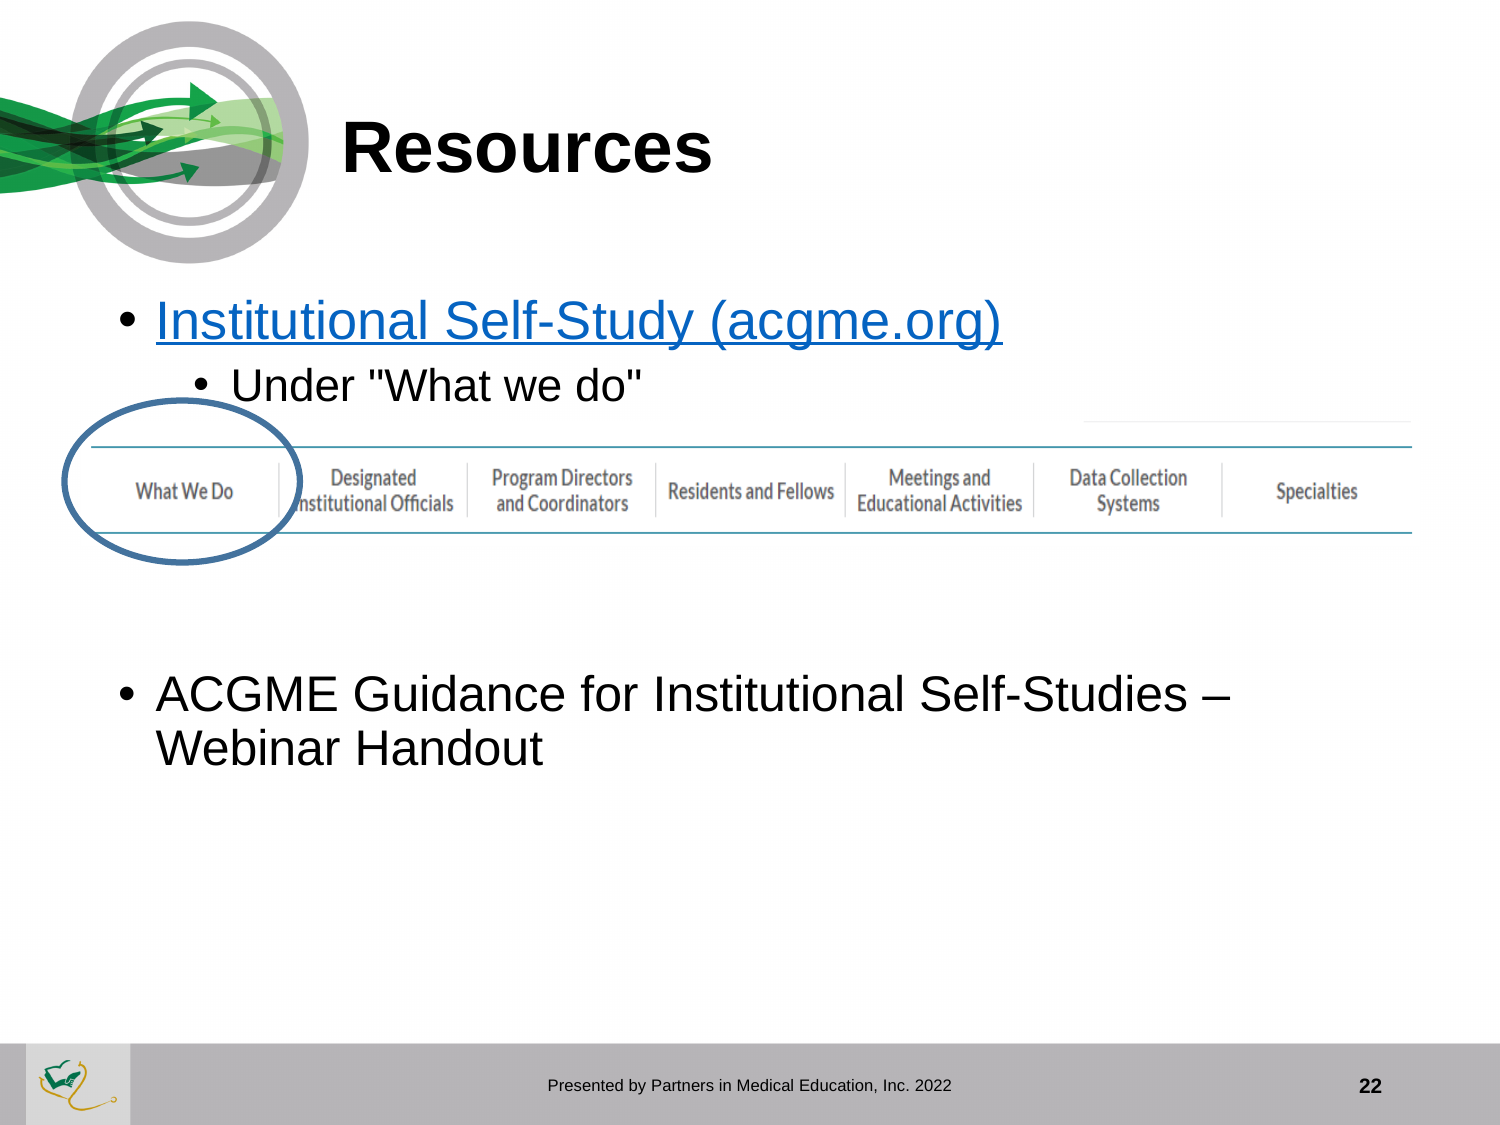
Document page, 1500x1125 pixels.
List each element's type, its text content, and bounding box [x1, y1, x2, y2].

title Resources [326, 40, 1397, 258]
list Institutional Self-Study (acgme.org) Under "What we do" ACGME Guidance for Institutional Self-Studies – Webinar Handout [103, 285, 1397, 421]
footer Presented by Partners in Medical Education, Inc. 2022 [496, 1055, 1004, 1116]
text_box [63, 438, 81, 525]
slide_number 22 [1059, 1055, 1397, 1116]
text_box [101, 399, 263, 421]
picture [0, 0, 1500, 1125]
text_box [108, 546, 256, 564]
list Institutional Self-Study (acgme.org) Under "What we do" ACGME Guidance for Institutional Self-Studies – Webinar Handout [103, 546, 1397, 1014]
